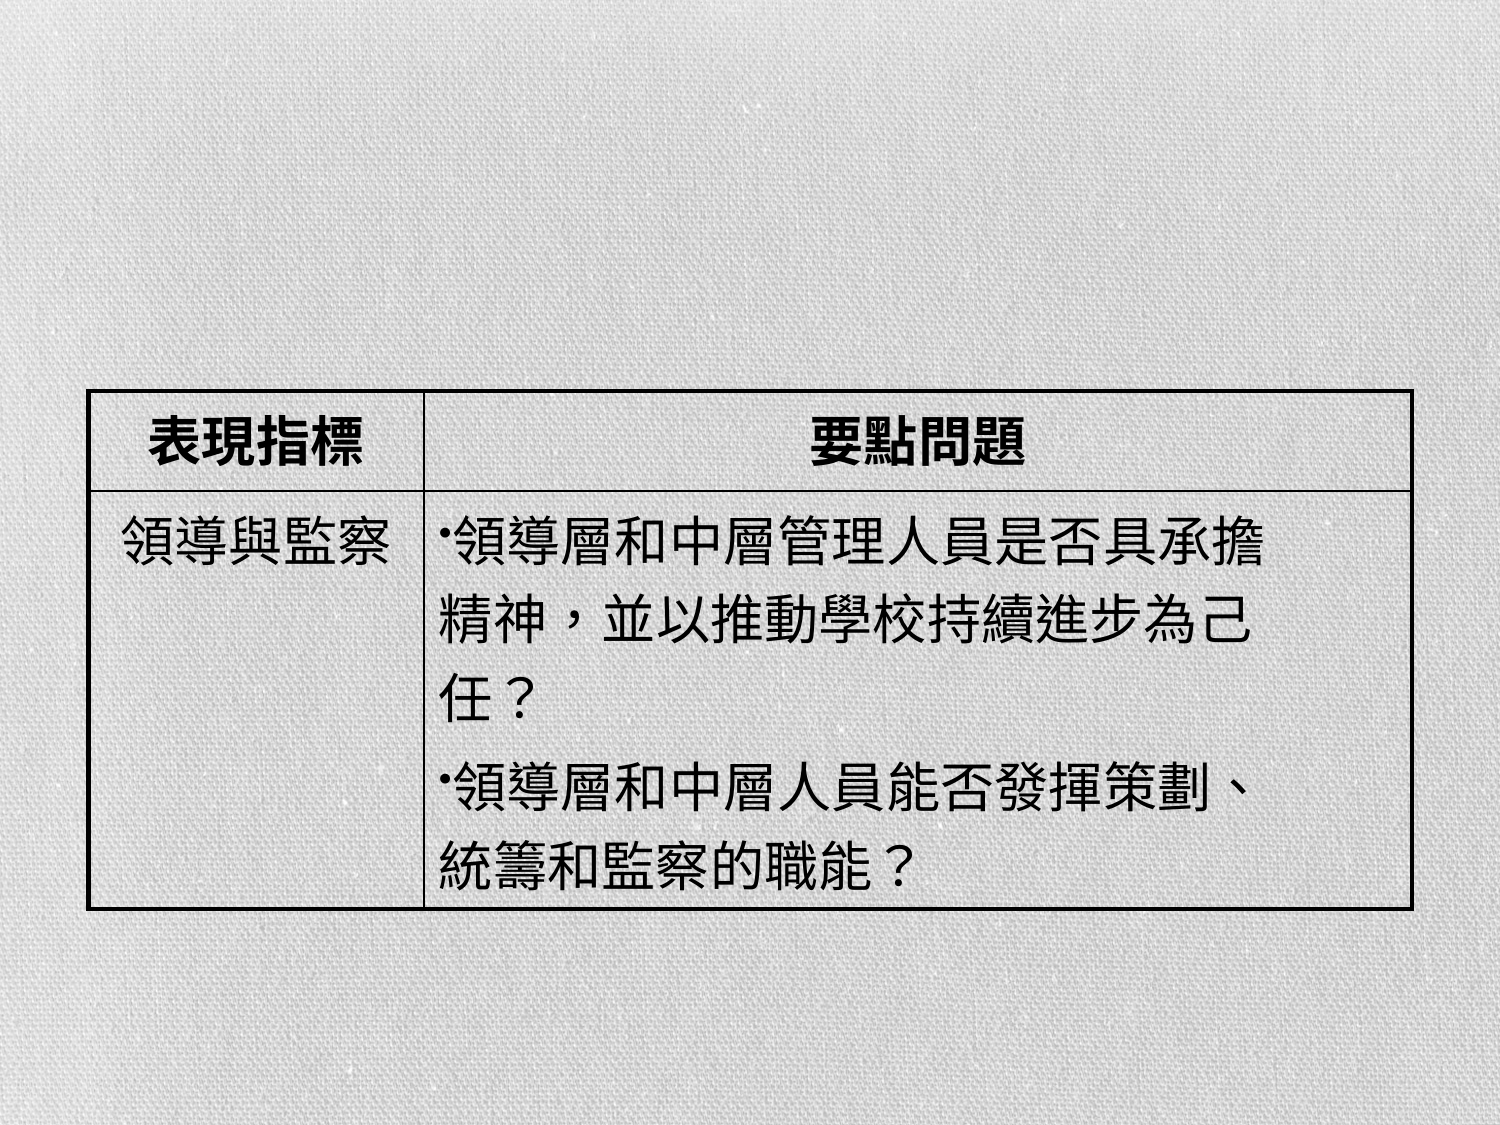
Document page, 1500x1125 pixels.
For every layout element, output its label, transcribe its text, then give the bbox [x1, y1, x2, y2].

table_header 要點問題 [425, 393, 1410, 490]
table_cell 領導層和中層管理人員是否具承擔 精神，並以推動學校持續進步為己 任？ 領導層和中層人員能否發揮策劃、 統籌和監察的職能？ [425, 492, 1410, 907]
table_header 表現指標 [91, 393, 423, 490]
table_cell 領導與監察 [91, 492, 423, 907]
